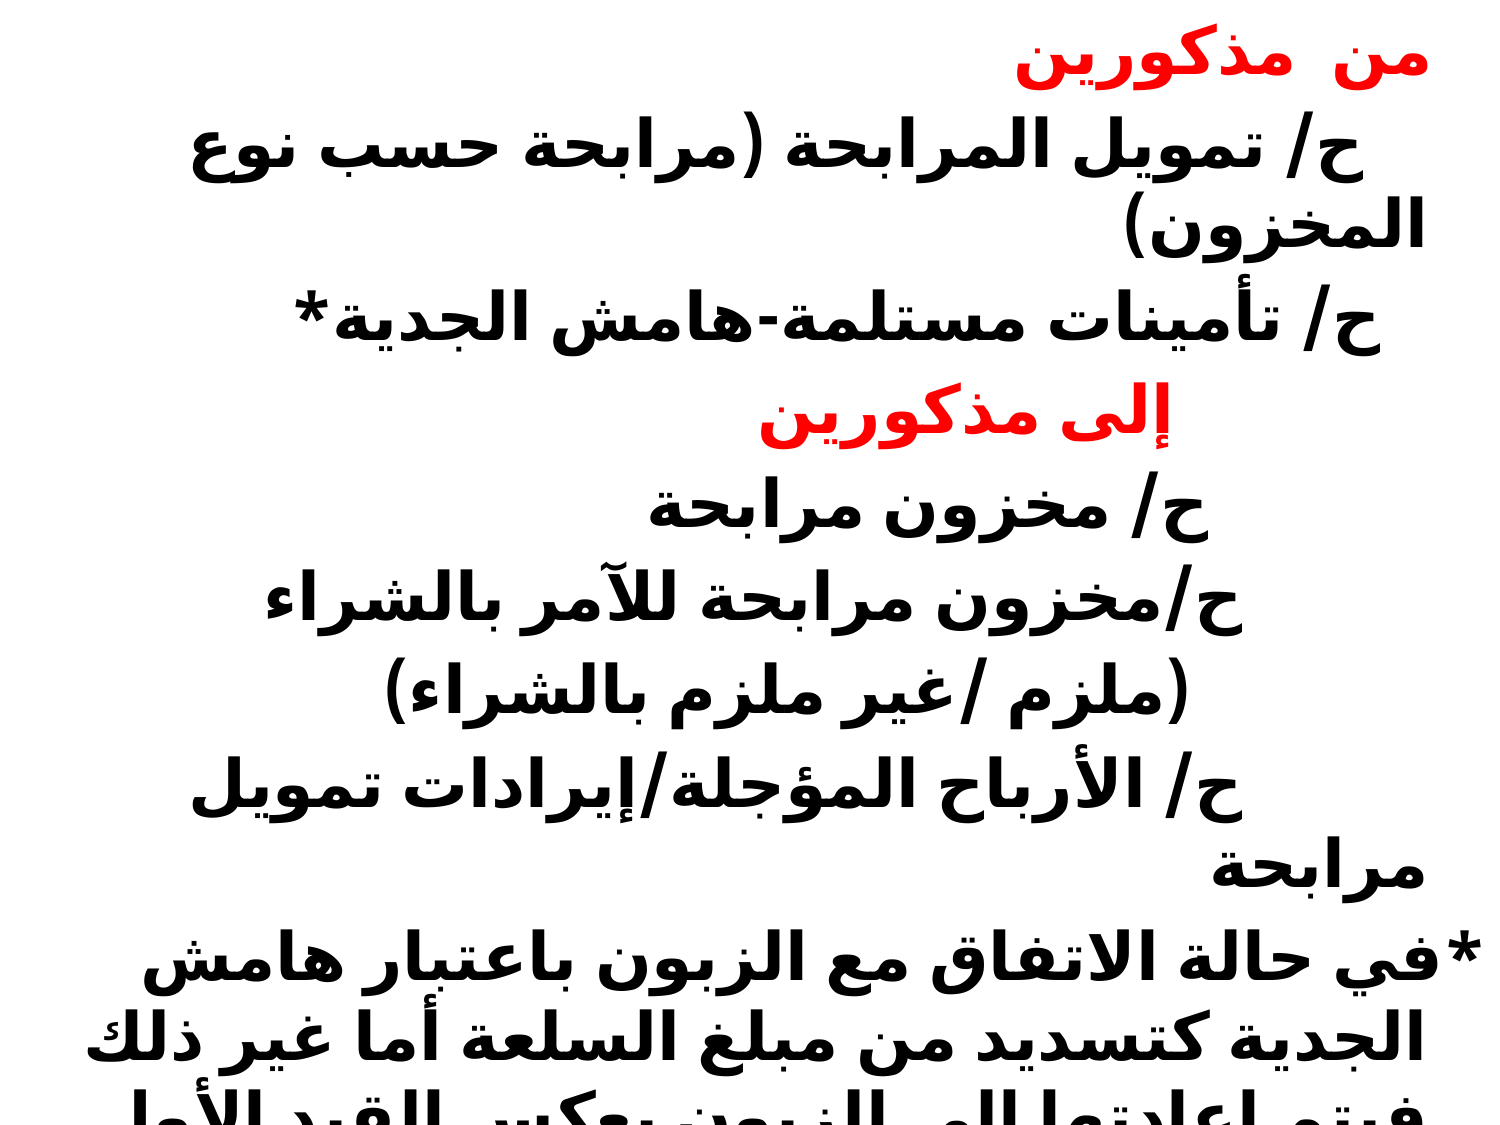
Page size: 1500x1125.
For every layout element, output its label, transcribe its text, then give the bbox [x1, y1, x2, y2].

list من مذكورين ح/ تمويل المرابحة (مرابحة حسب نوع المخزون) ح/ تأمينات مستلمة-هامش الجدية* إلى مذكورين ح/ مخزون مرابحة ح/مخزون مرابحة للآمر بالشراء (ملزم /غير ملزم بالشراء) ح/ الأرباح المؤجلة/إيرادات تمويل مرابحة *في حالة الاتفاق مع الزبون باعتبار هامش الجدية كتسديد من مبلغ السلعة أما غير ذلك فيتم إعادتها إلى الزبون بعكس القيد الأول [0, 0, 1500, 1125]
